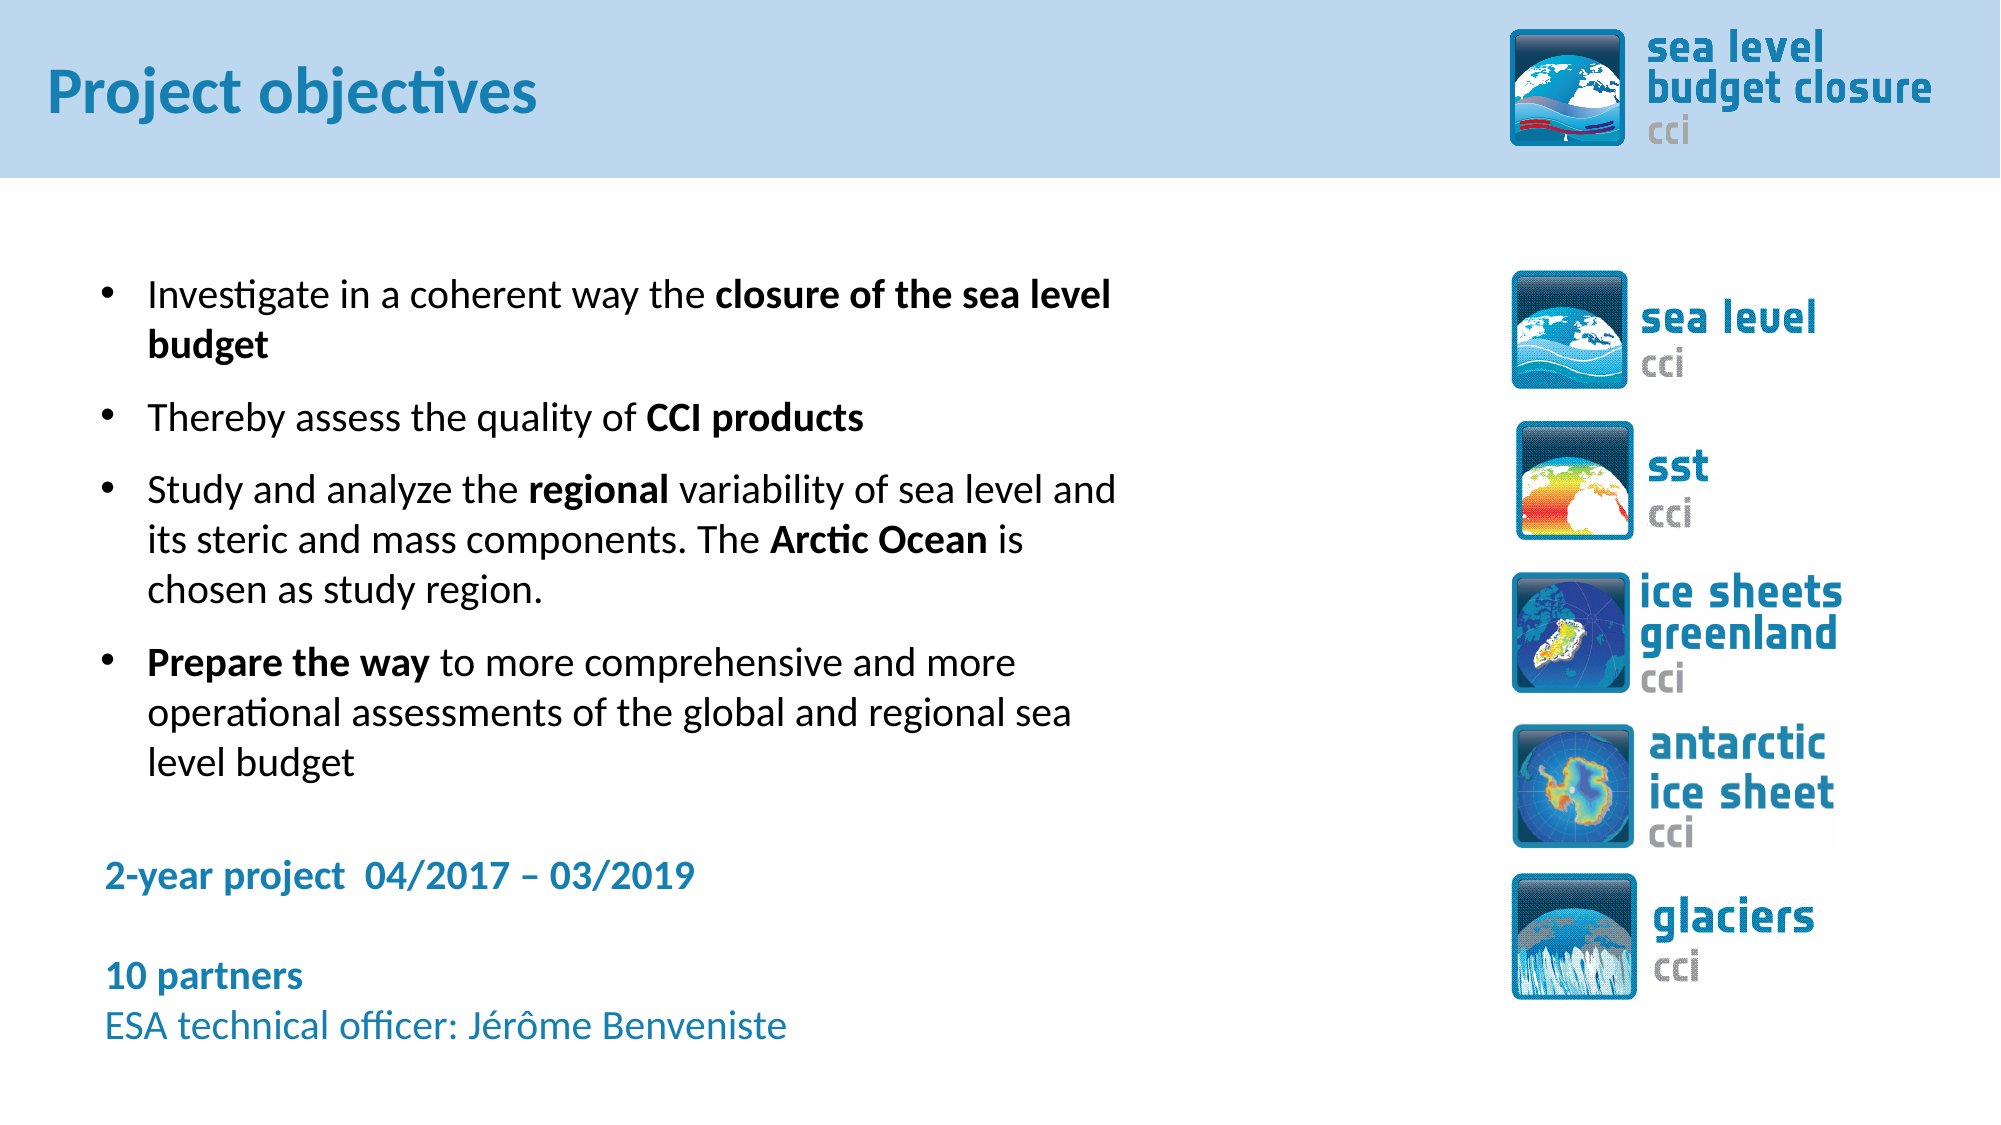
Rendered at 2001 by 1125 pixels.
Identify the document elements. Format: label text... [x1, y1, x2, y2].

picture [1505, 22, 1940, 154]
title Project objectives [32, 0, 1311, 201]
text_box 2-year project 04/2017 – 03/2019 10 partners ESA technical officer: Jérôme Benveniste [89, 840, 803, 1055]
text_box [1511, 270, 1842, 1001]
text_box Investigate in a coherent way the closure of the sea level budget Thereby assess the quality of CCI products Study and analyze the regional variability of sea level and its steric and mass components. The Arctic Ocean is chosen as study region. Prepare the way to more comprehensive and more operational assessments of the global and regional sea level budget [85, 242, 1146, 792]
